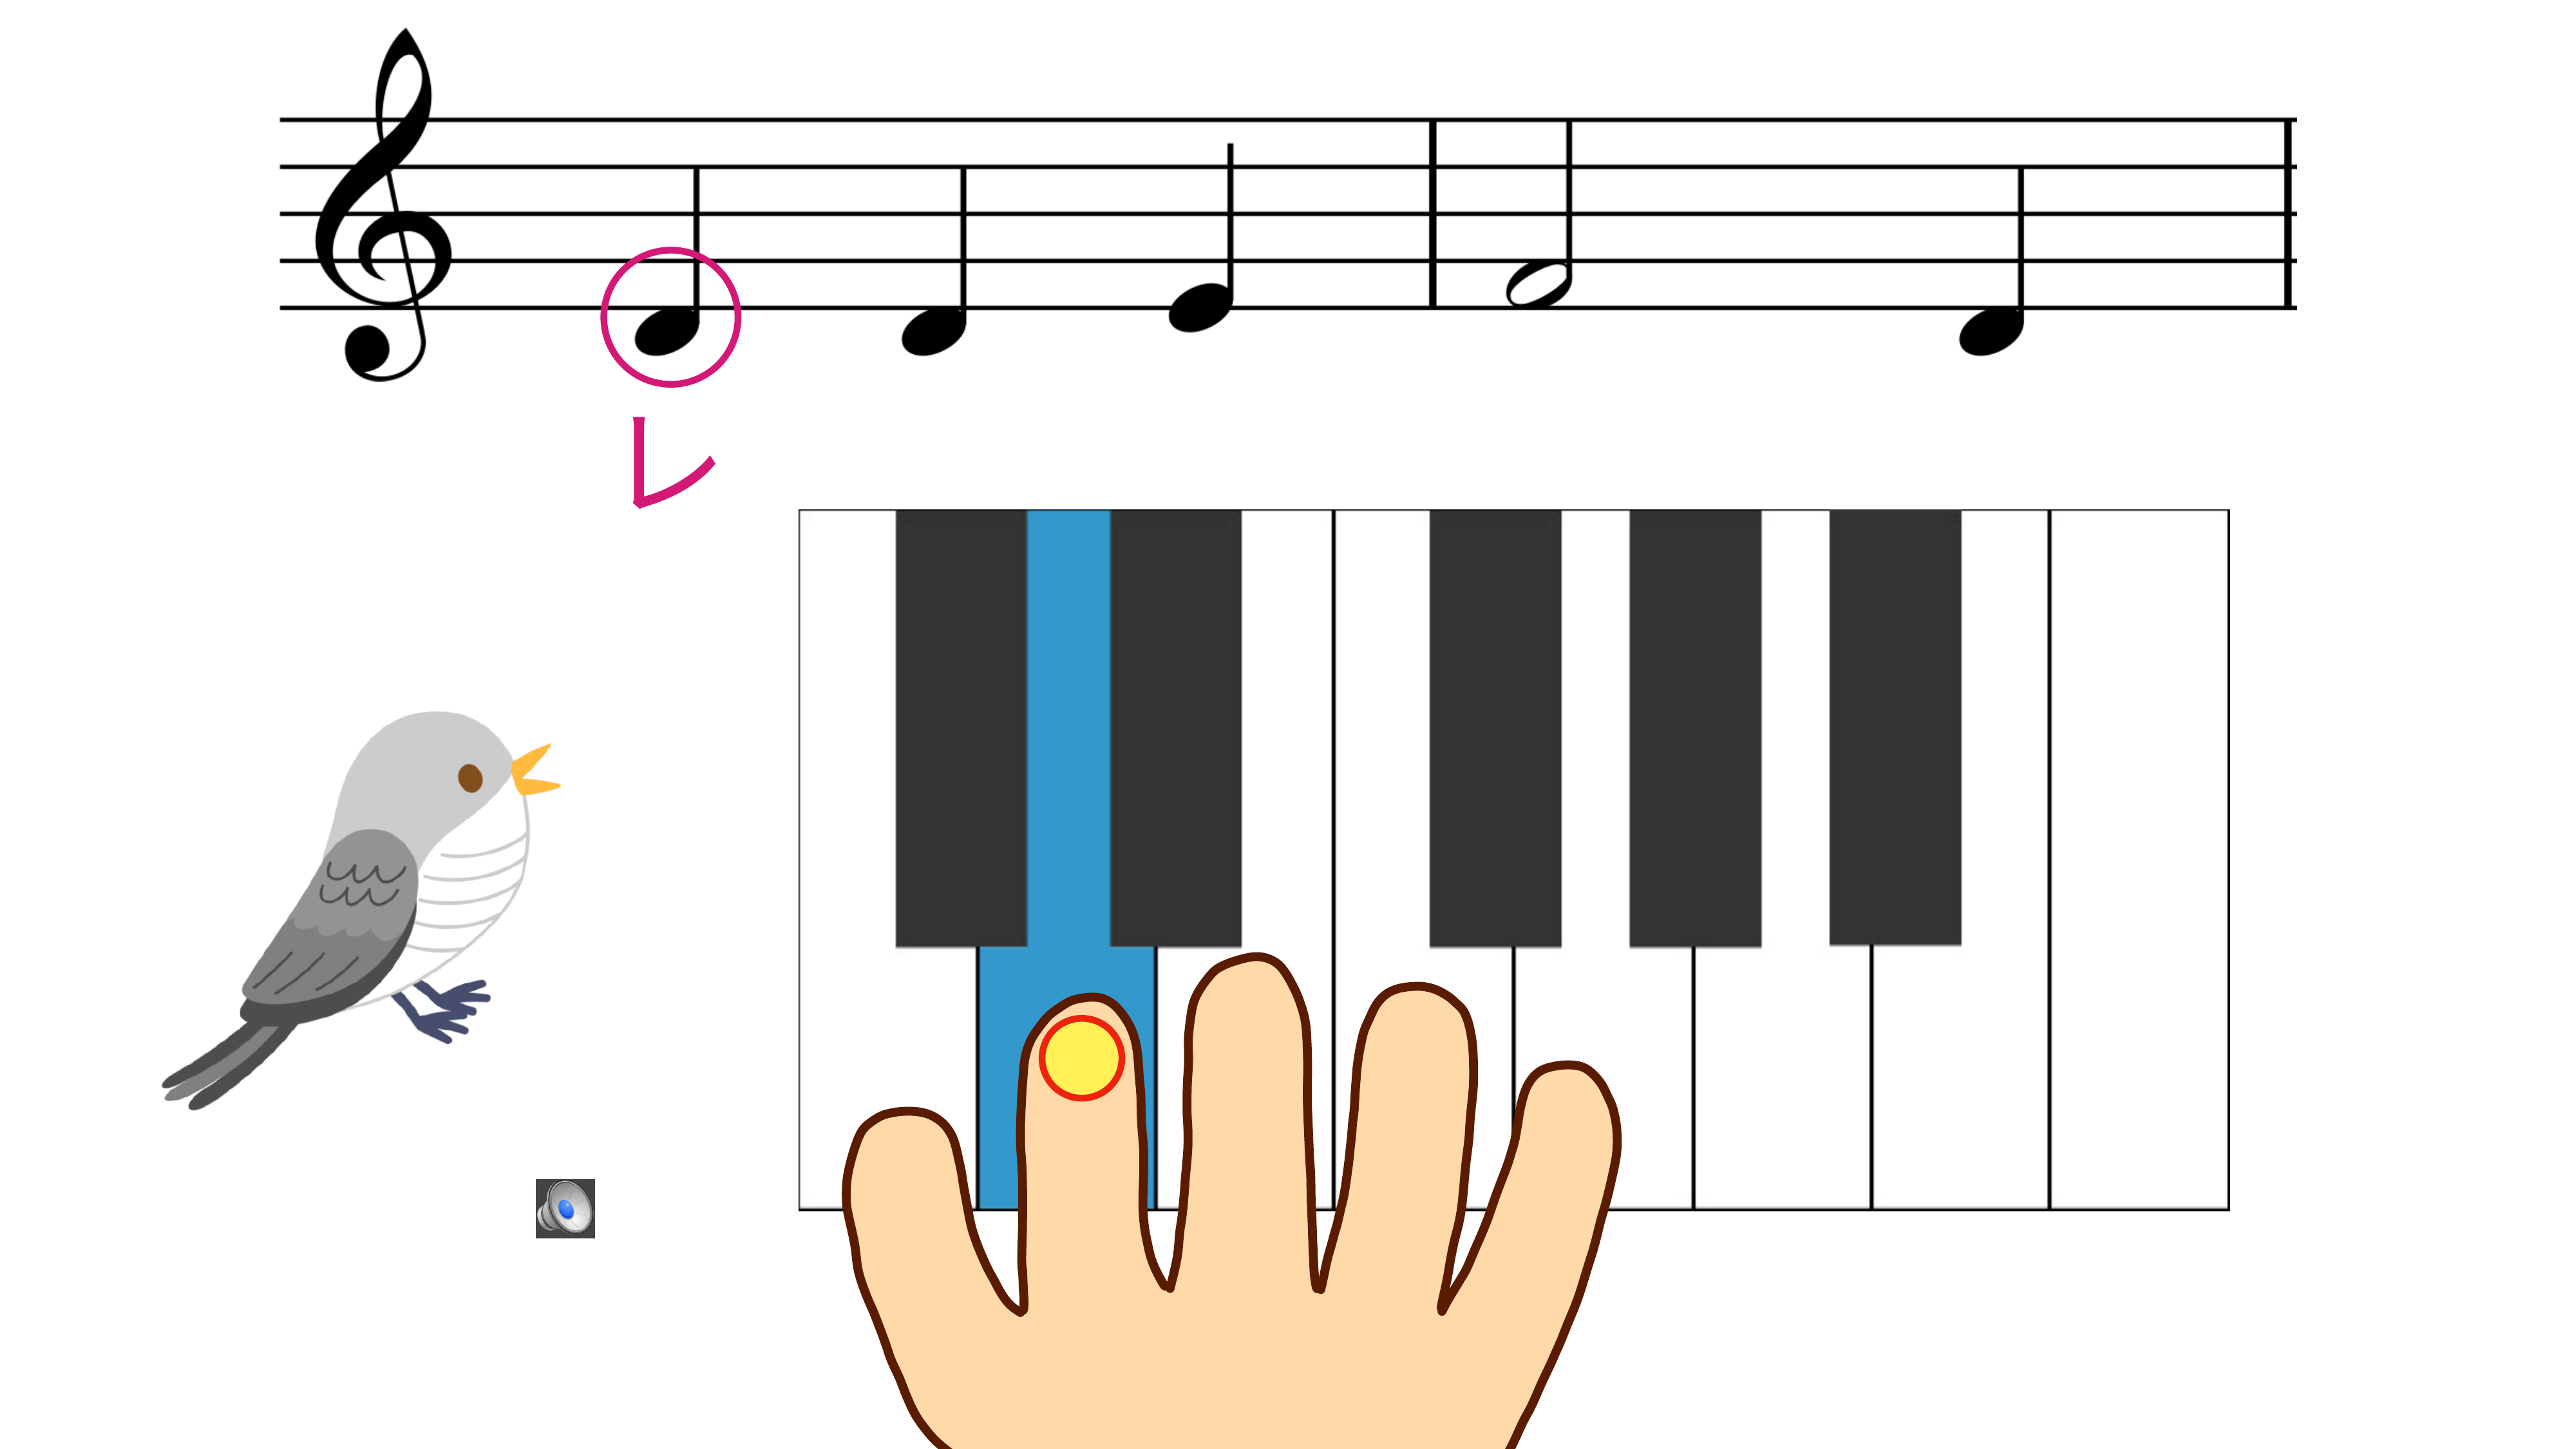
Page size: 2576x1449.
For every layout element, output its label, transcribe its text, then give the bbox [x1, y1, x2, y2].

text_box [846, 956, 1618, 1449]
picture [279, 26, 2297, 382]
text_box [653, 382, 689, 384]
picture [535, 1178, 596, 1239]
text_box レ [601, 409, 733, 536]
picture [29, 621, 676, 1194]
picture [799, 509, 2230, 1211]
